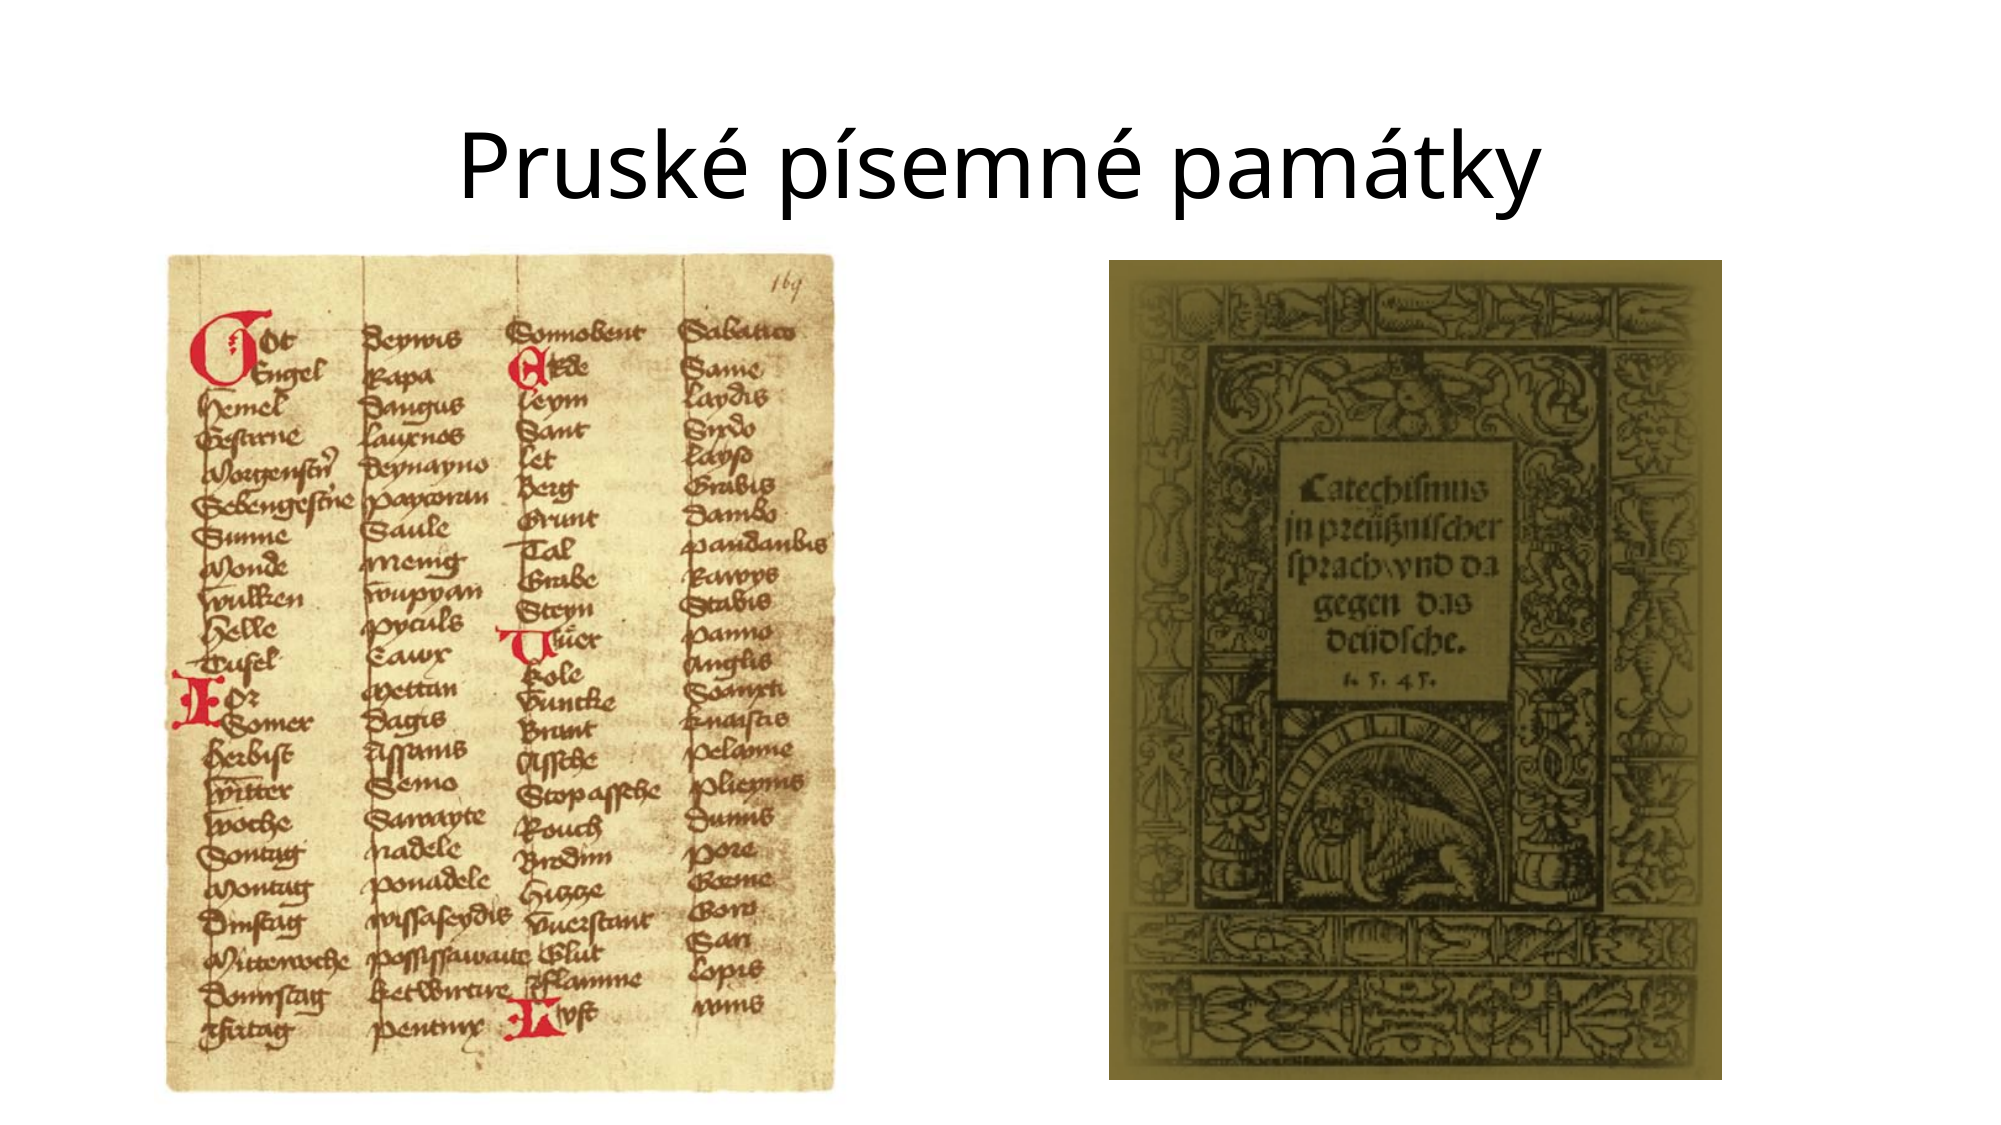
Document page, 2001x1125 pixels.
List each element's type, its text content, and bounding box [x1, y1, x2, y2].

picture [1109, 260, 1722, 1080]
title Pruské písemné památky [137, 59, 1863, 278]
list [154, 235, 858, 1106]
